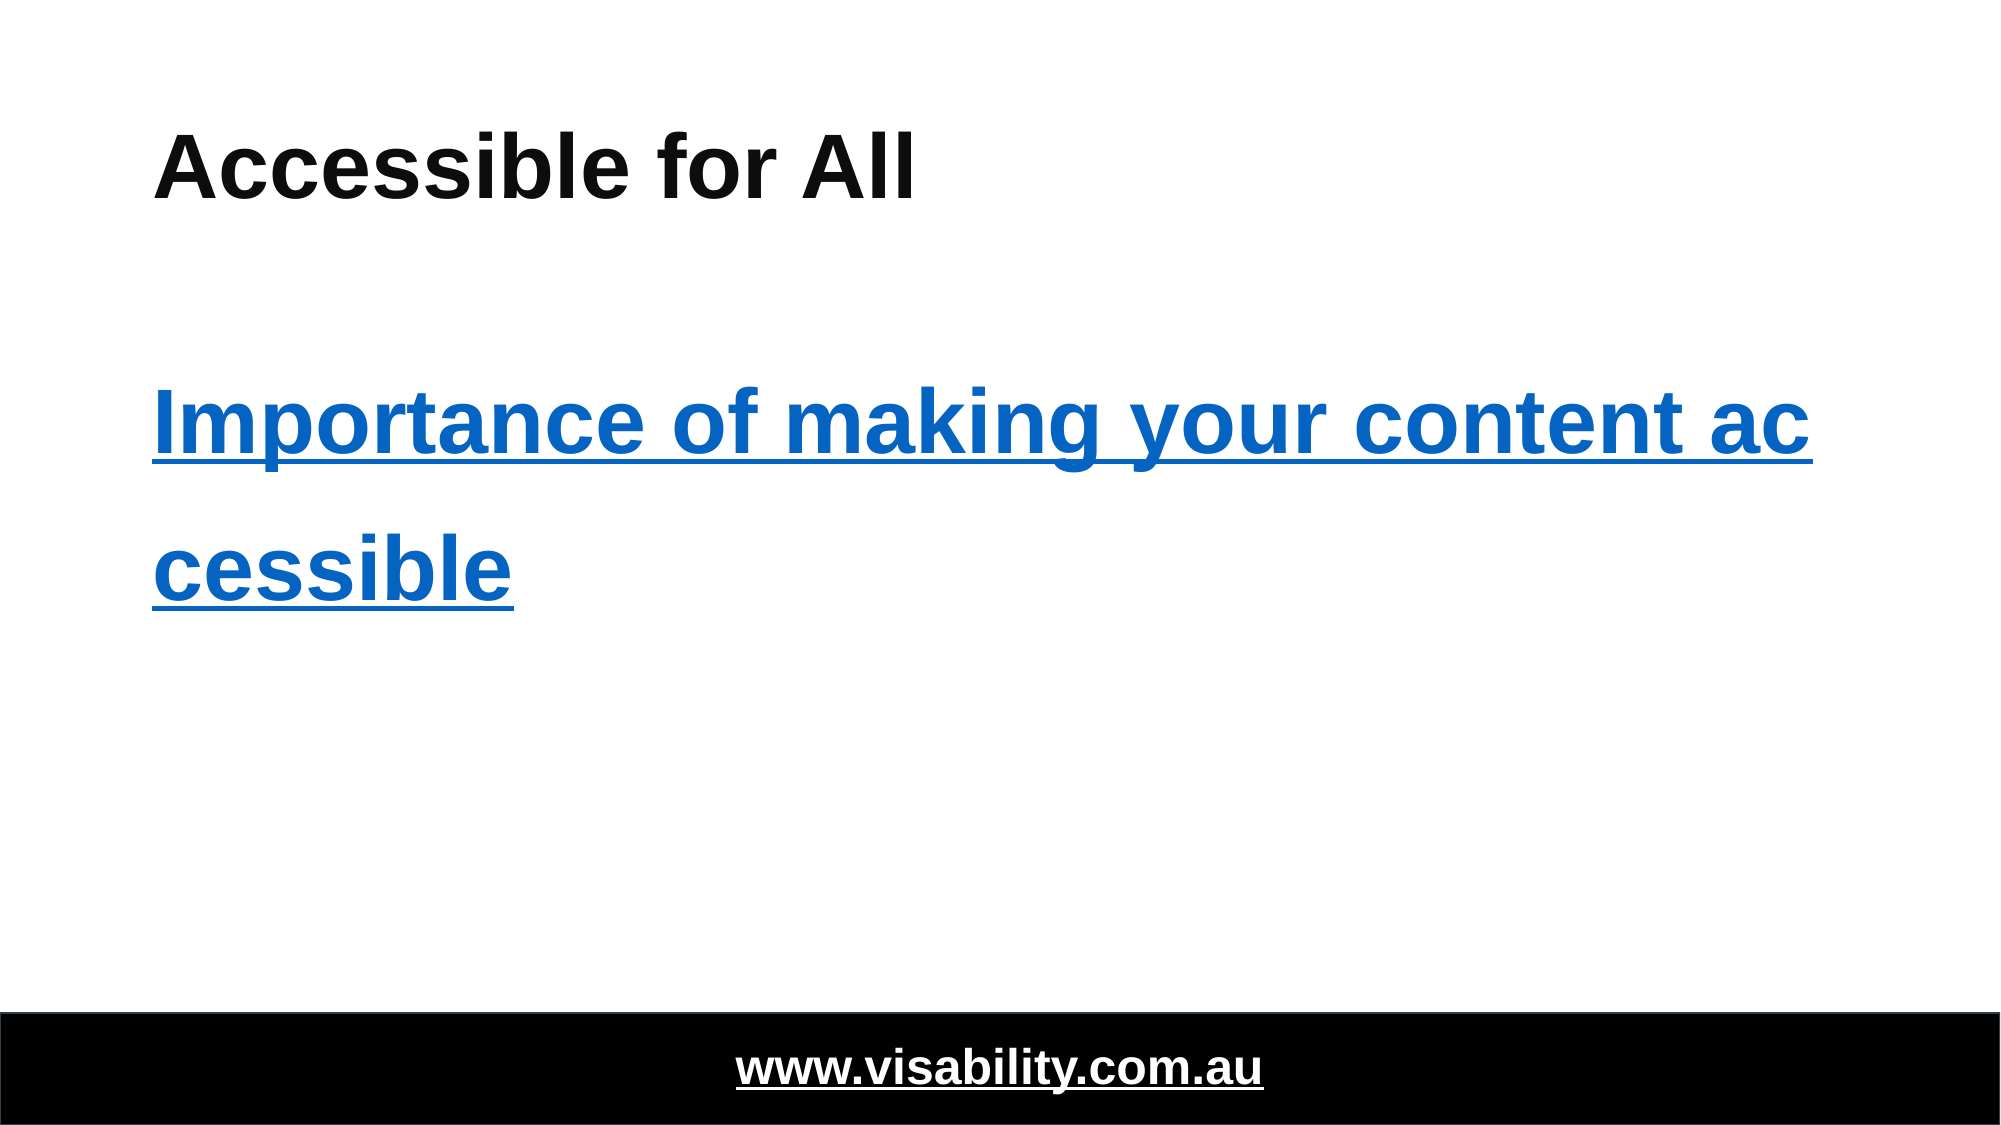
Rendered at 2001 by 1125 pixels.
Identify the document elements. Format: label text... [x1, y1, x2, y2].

title Accessible for All [137, 59, 1863, 278]
list Importance of making your content accessible [137, 299, 1863, 1014]
